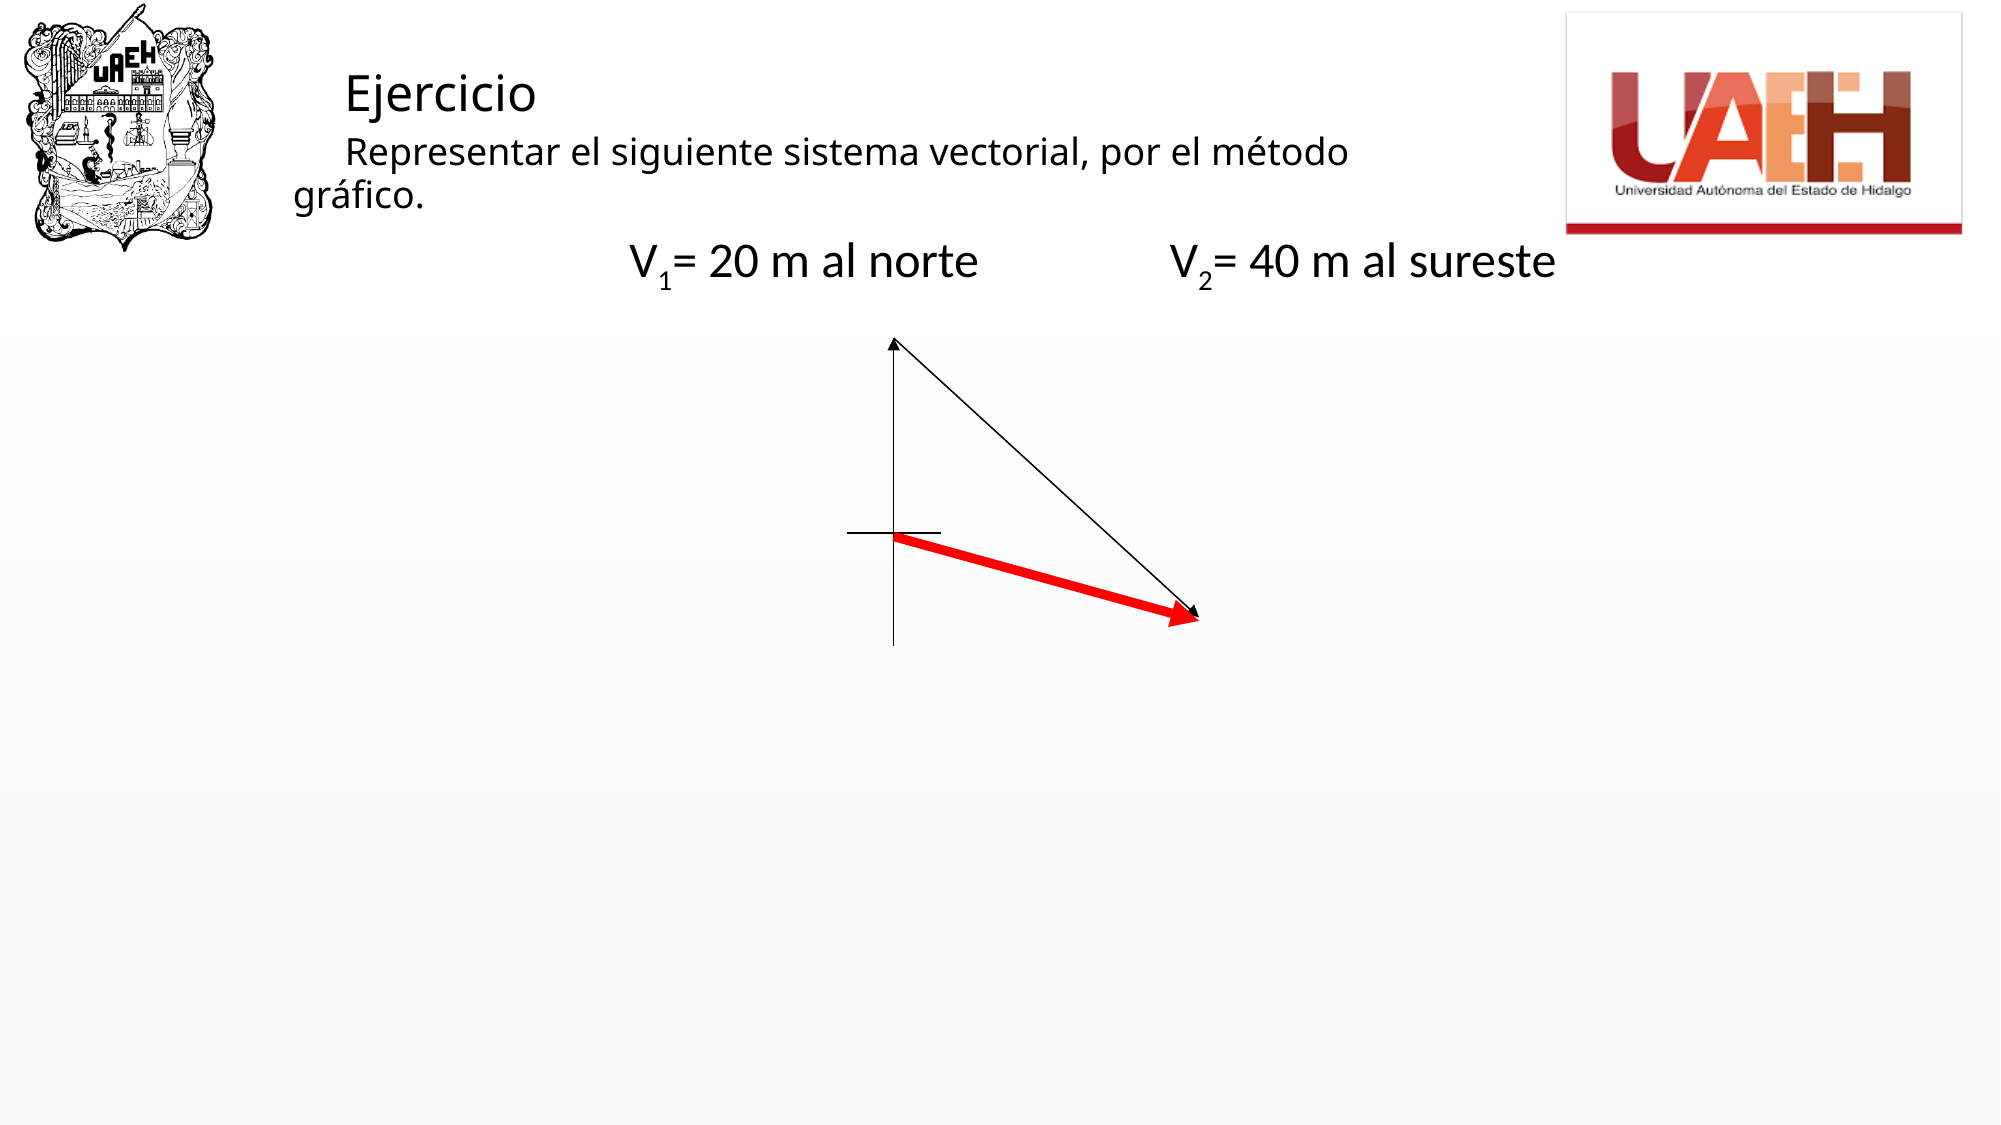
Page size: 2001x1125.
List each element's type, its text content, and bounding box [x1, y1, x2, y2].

table_header V2= 40 m al sureste [1163, 233, 1672, 297]
title Ejercicio Representar el siguiente sistema vectorial, por el método gráfico. [277, 60, 1485, 226]
picture [1518, 0, 2000, 249]
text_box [893, 338, 1200, 536]
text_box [893, 536, 1200, 621]
picture [15, 0, 224, 255]
table_header V1= 20 m al norte [623, 233, 1162, 297]
